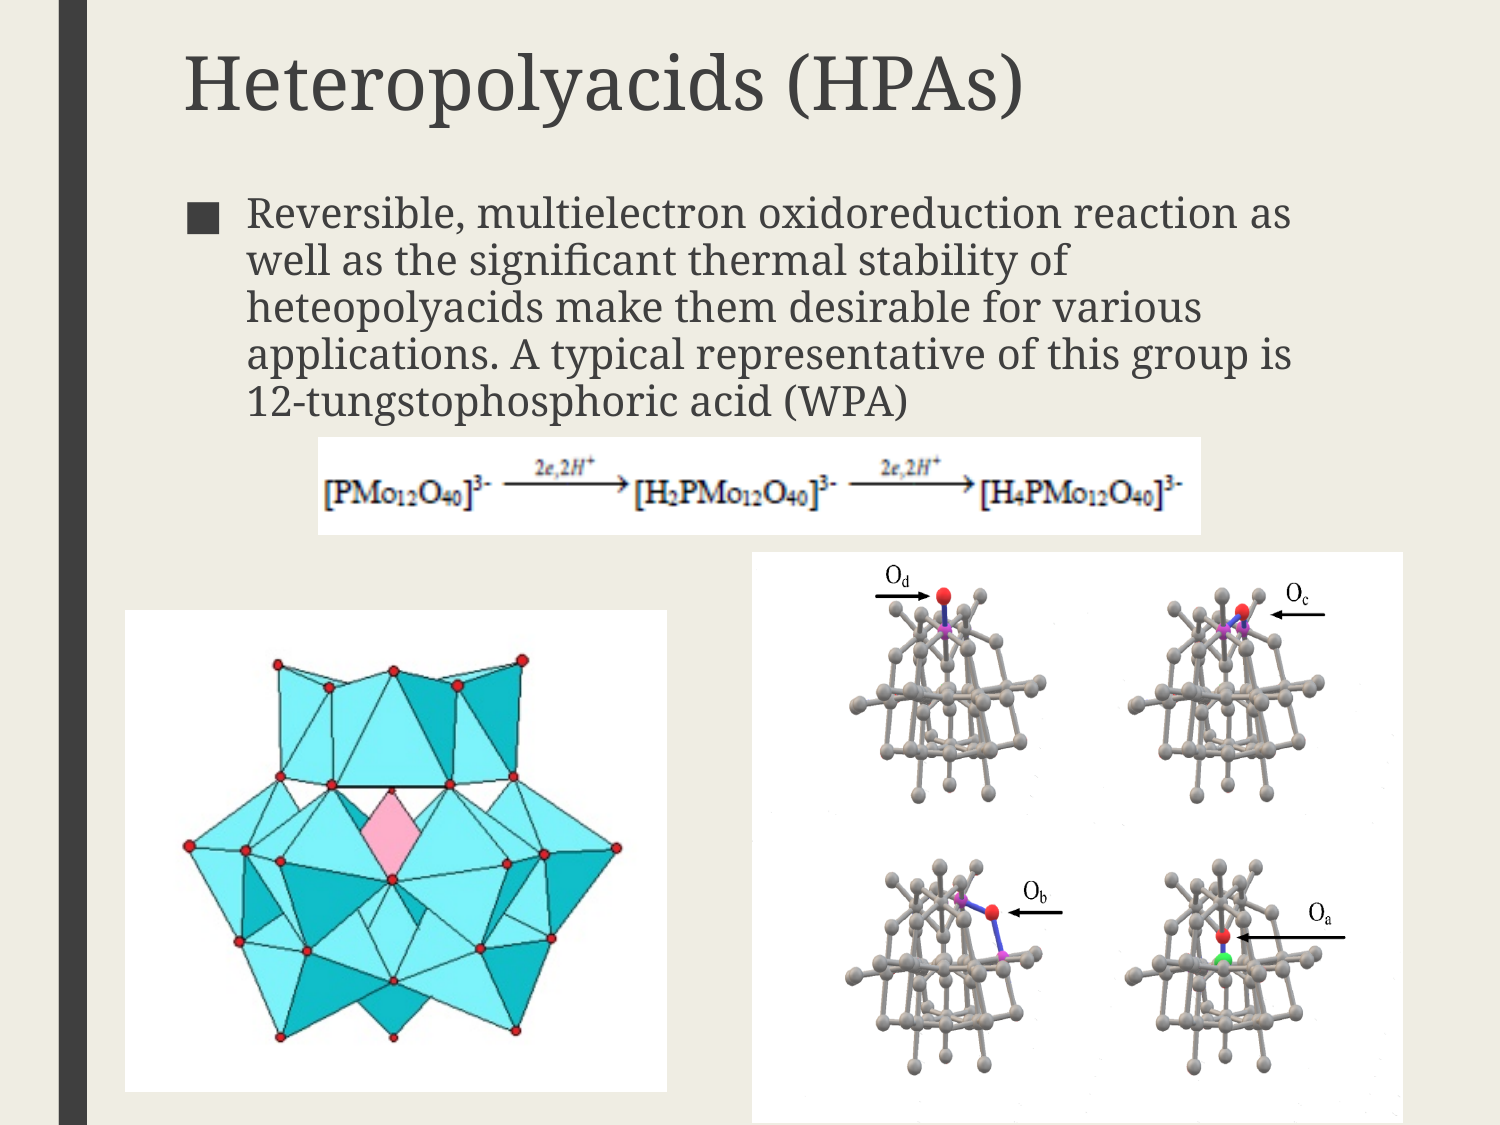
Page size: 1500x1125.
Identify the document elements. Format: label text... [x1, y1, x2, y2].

picture [125, 610, 667, 1092]
picture [752, 552, 1403, 1123]
text_box Reversible, multielectron oxidoreduction reaction as well as the significant thermal stability of heteopolyacids make them desirable for various applications. A typical representative of this group is 12-tungstophosphoric acid (WPA) [168, 183, 1351, 556]
picture [318, 437, 1201, 536]
text_box Heteropolyacids (HPAs) [168, 38, 1351, 153]
